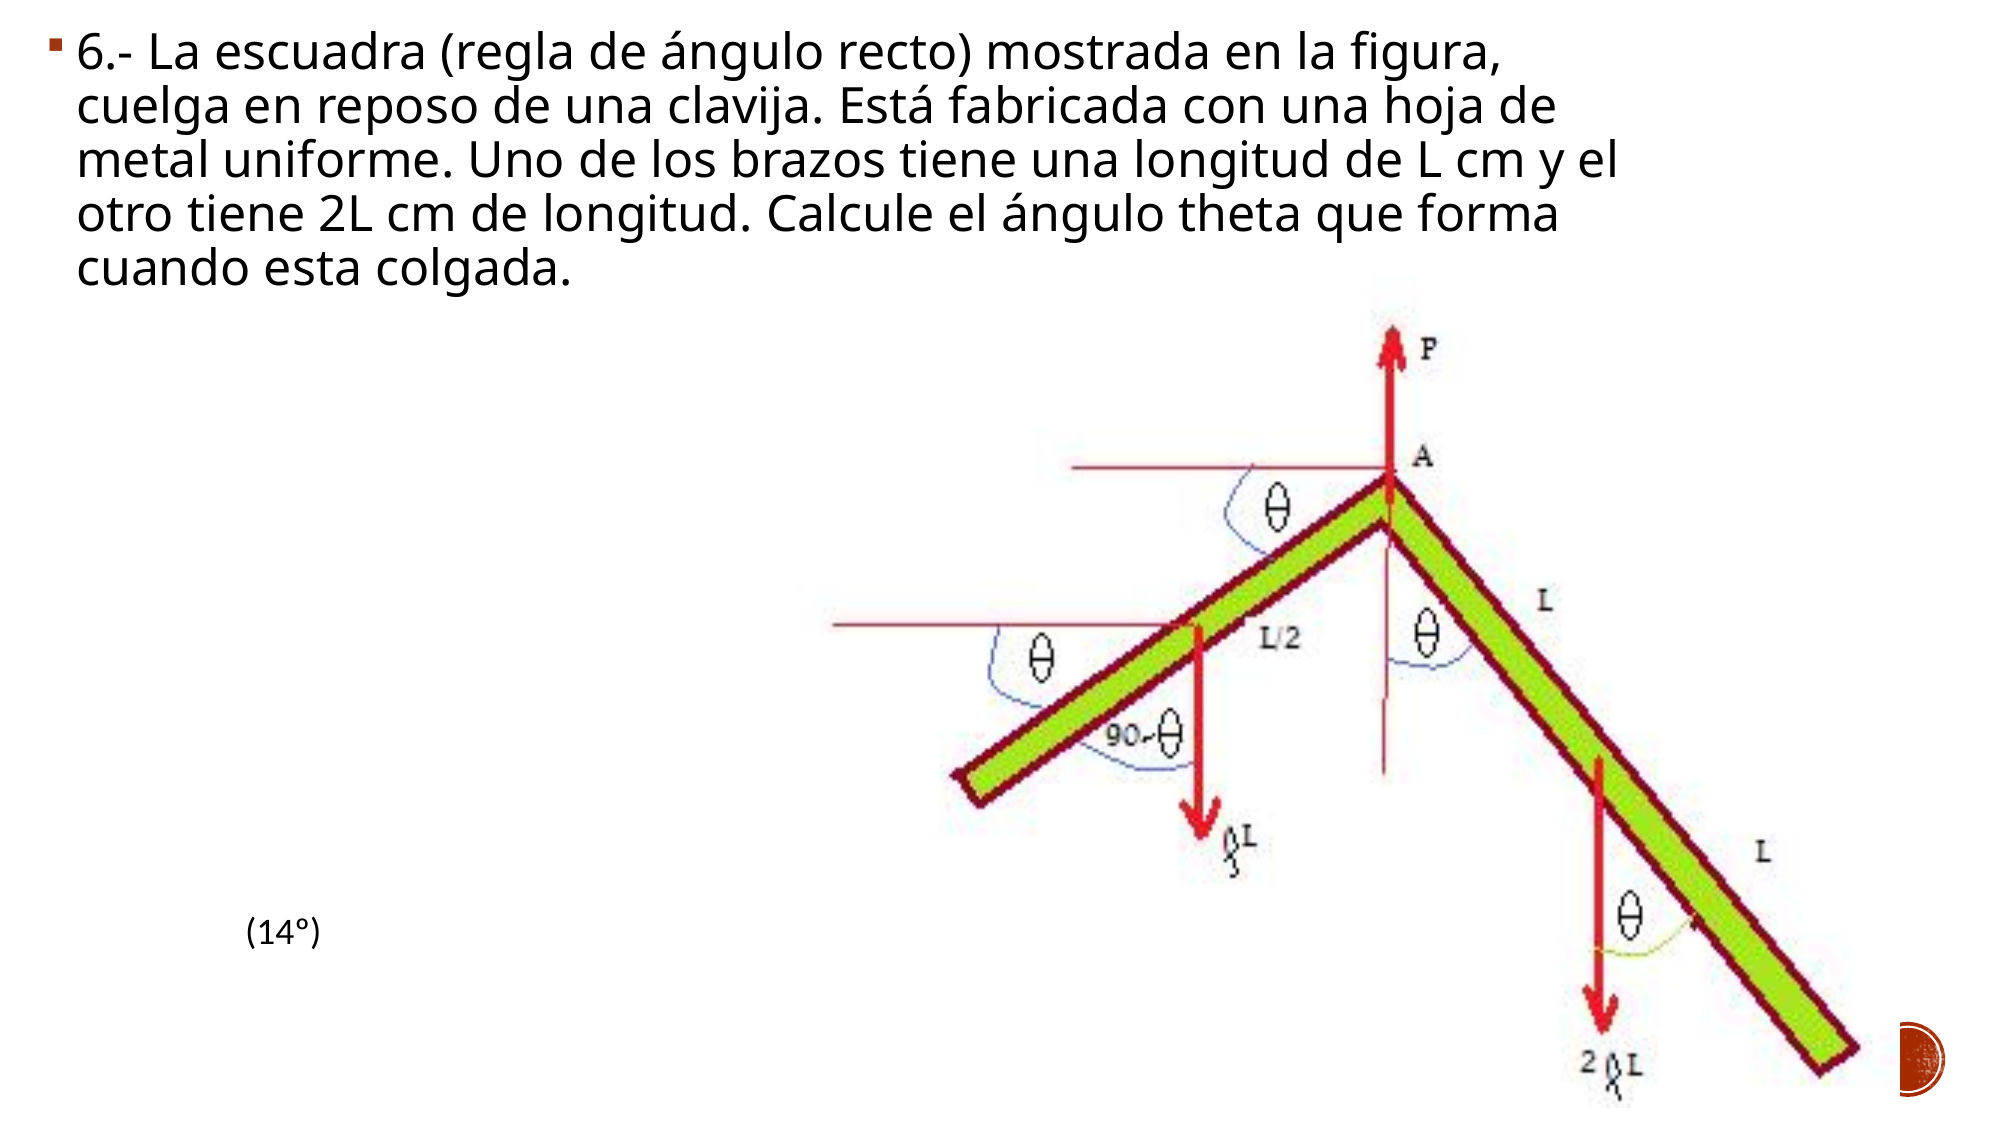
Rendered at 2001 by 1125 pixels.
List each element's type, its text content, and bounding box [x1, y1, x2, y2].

list 6.- La escuadra (regla de ángulo recto) mostrada en la figura, cuelga en reposo de una clavija. Está fabricada con una hoja de metal uniforme. Uno de los brazos tiene una longitud de L cm y el otro tiene 2L cm de longitud. Calcule el ángulo theta que forma cuando esta colgada. [31, 18, 1682, 683]
text_box (14º) [230, 892, 337, 960]
picture [744, 257, 1900, 1108]
